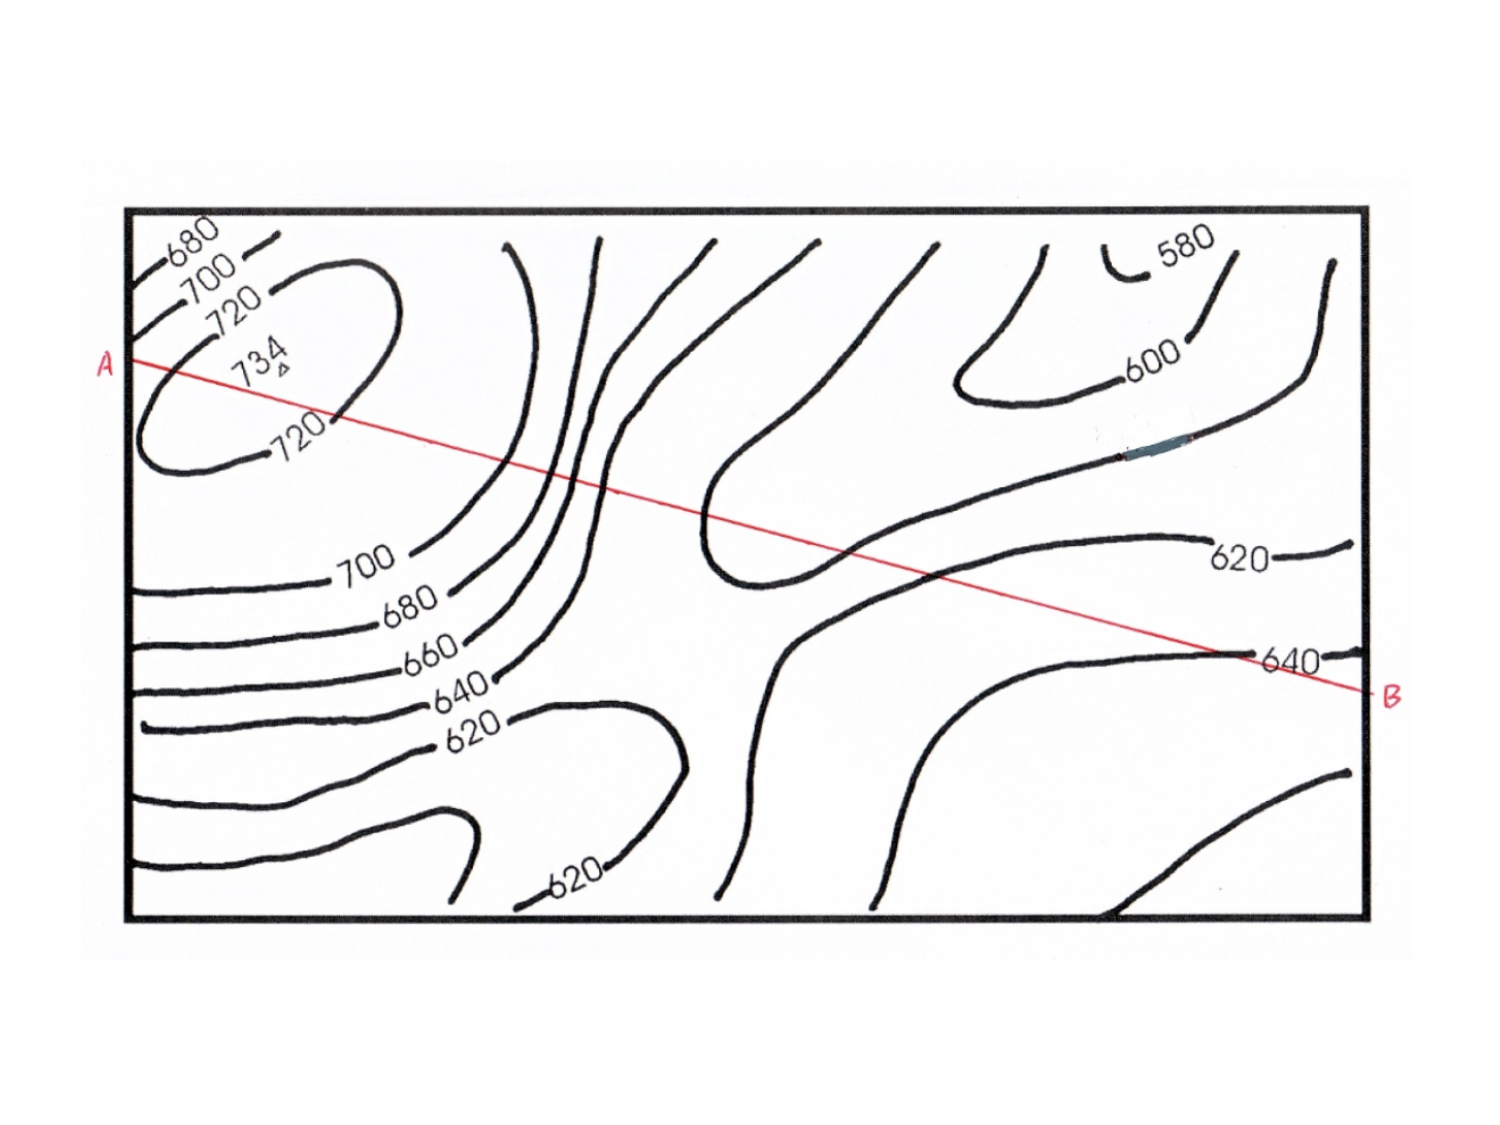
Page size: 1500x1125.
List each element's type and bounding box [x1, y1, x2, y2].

picture [82, 0, 1411, 1125]
